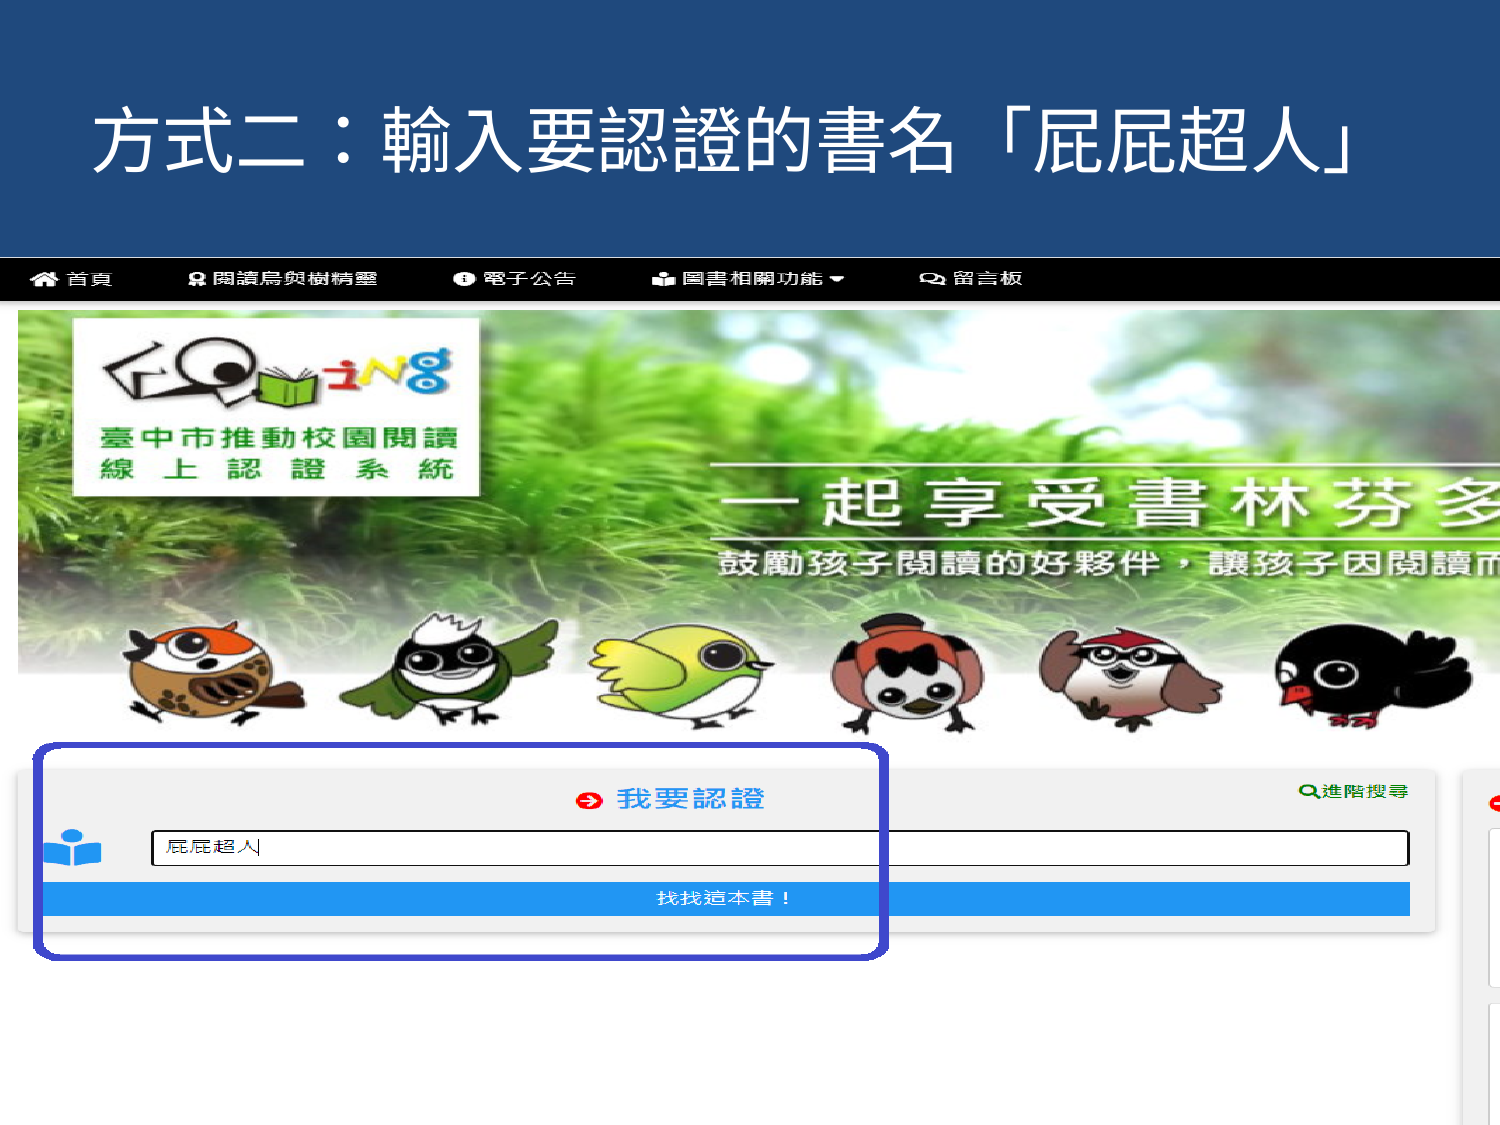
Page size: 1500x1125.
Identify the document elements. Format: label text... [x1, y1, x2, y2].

title 方式二：輸入要認證的書名「屁屁超人」 [75, 45, 1425, 233]
picture [0, 257, 1500, 1125]
